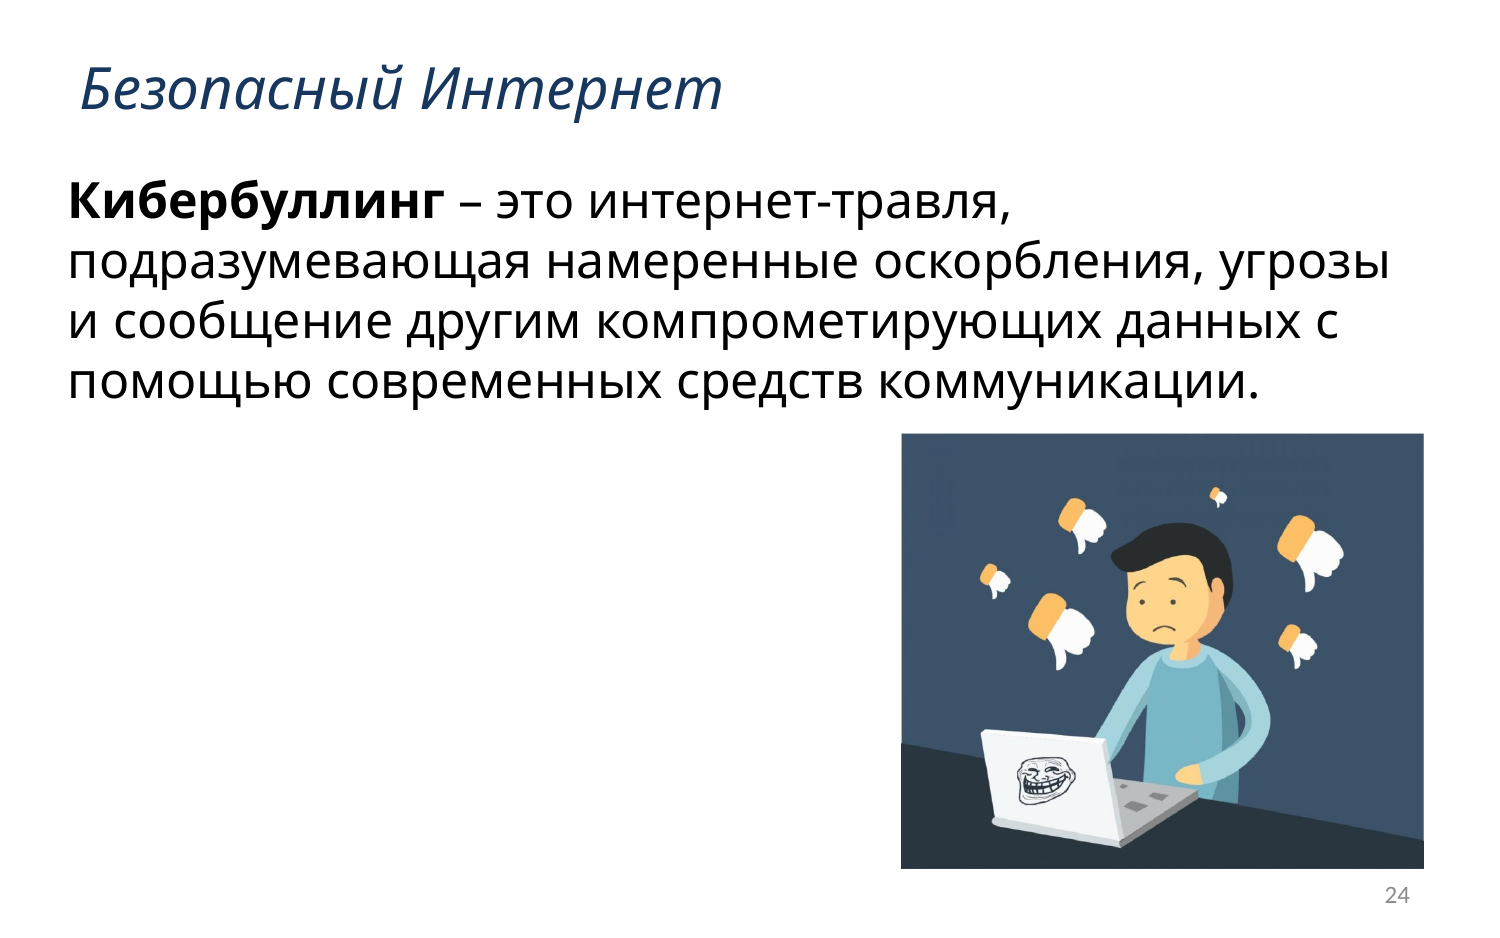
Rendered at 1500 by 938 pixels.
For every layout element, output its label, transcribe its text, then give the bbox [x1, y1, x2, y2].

text_box Безопасный Интернет [64, 43, 740, 129]
slide_number 24 [1074, 874, 1425, 919]
picture [900, 433, 1424, 870]
text_box Кибербуллинг – это интернет-травля, подразумевающая намеренные оскорбления, угрозы и сообщение другим компрометирующих данных с помощью современных средств коммуникации. [53, 161, 1424, 417]
